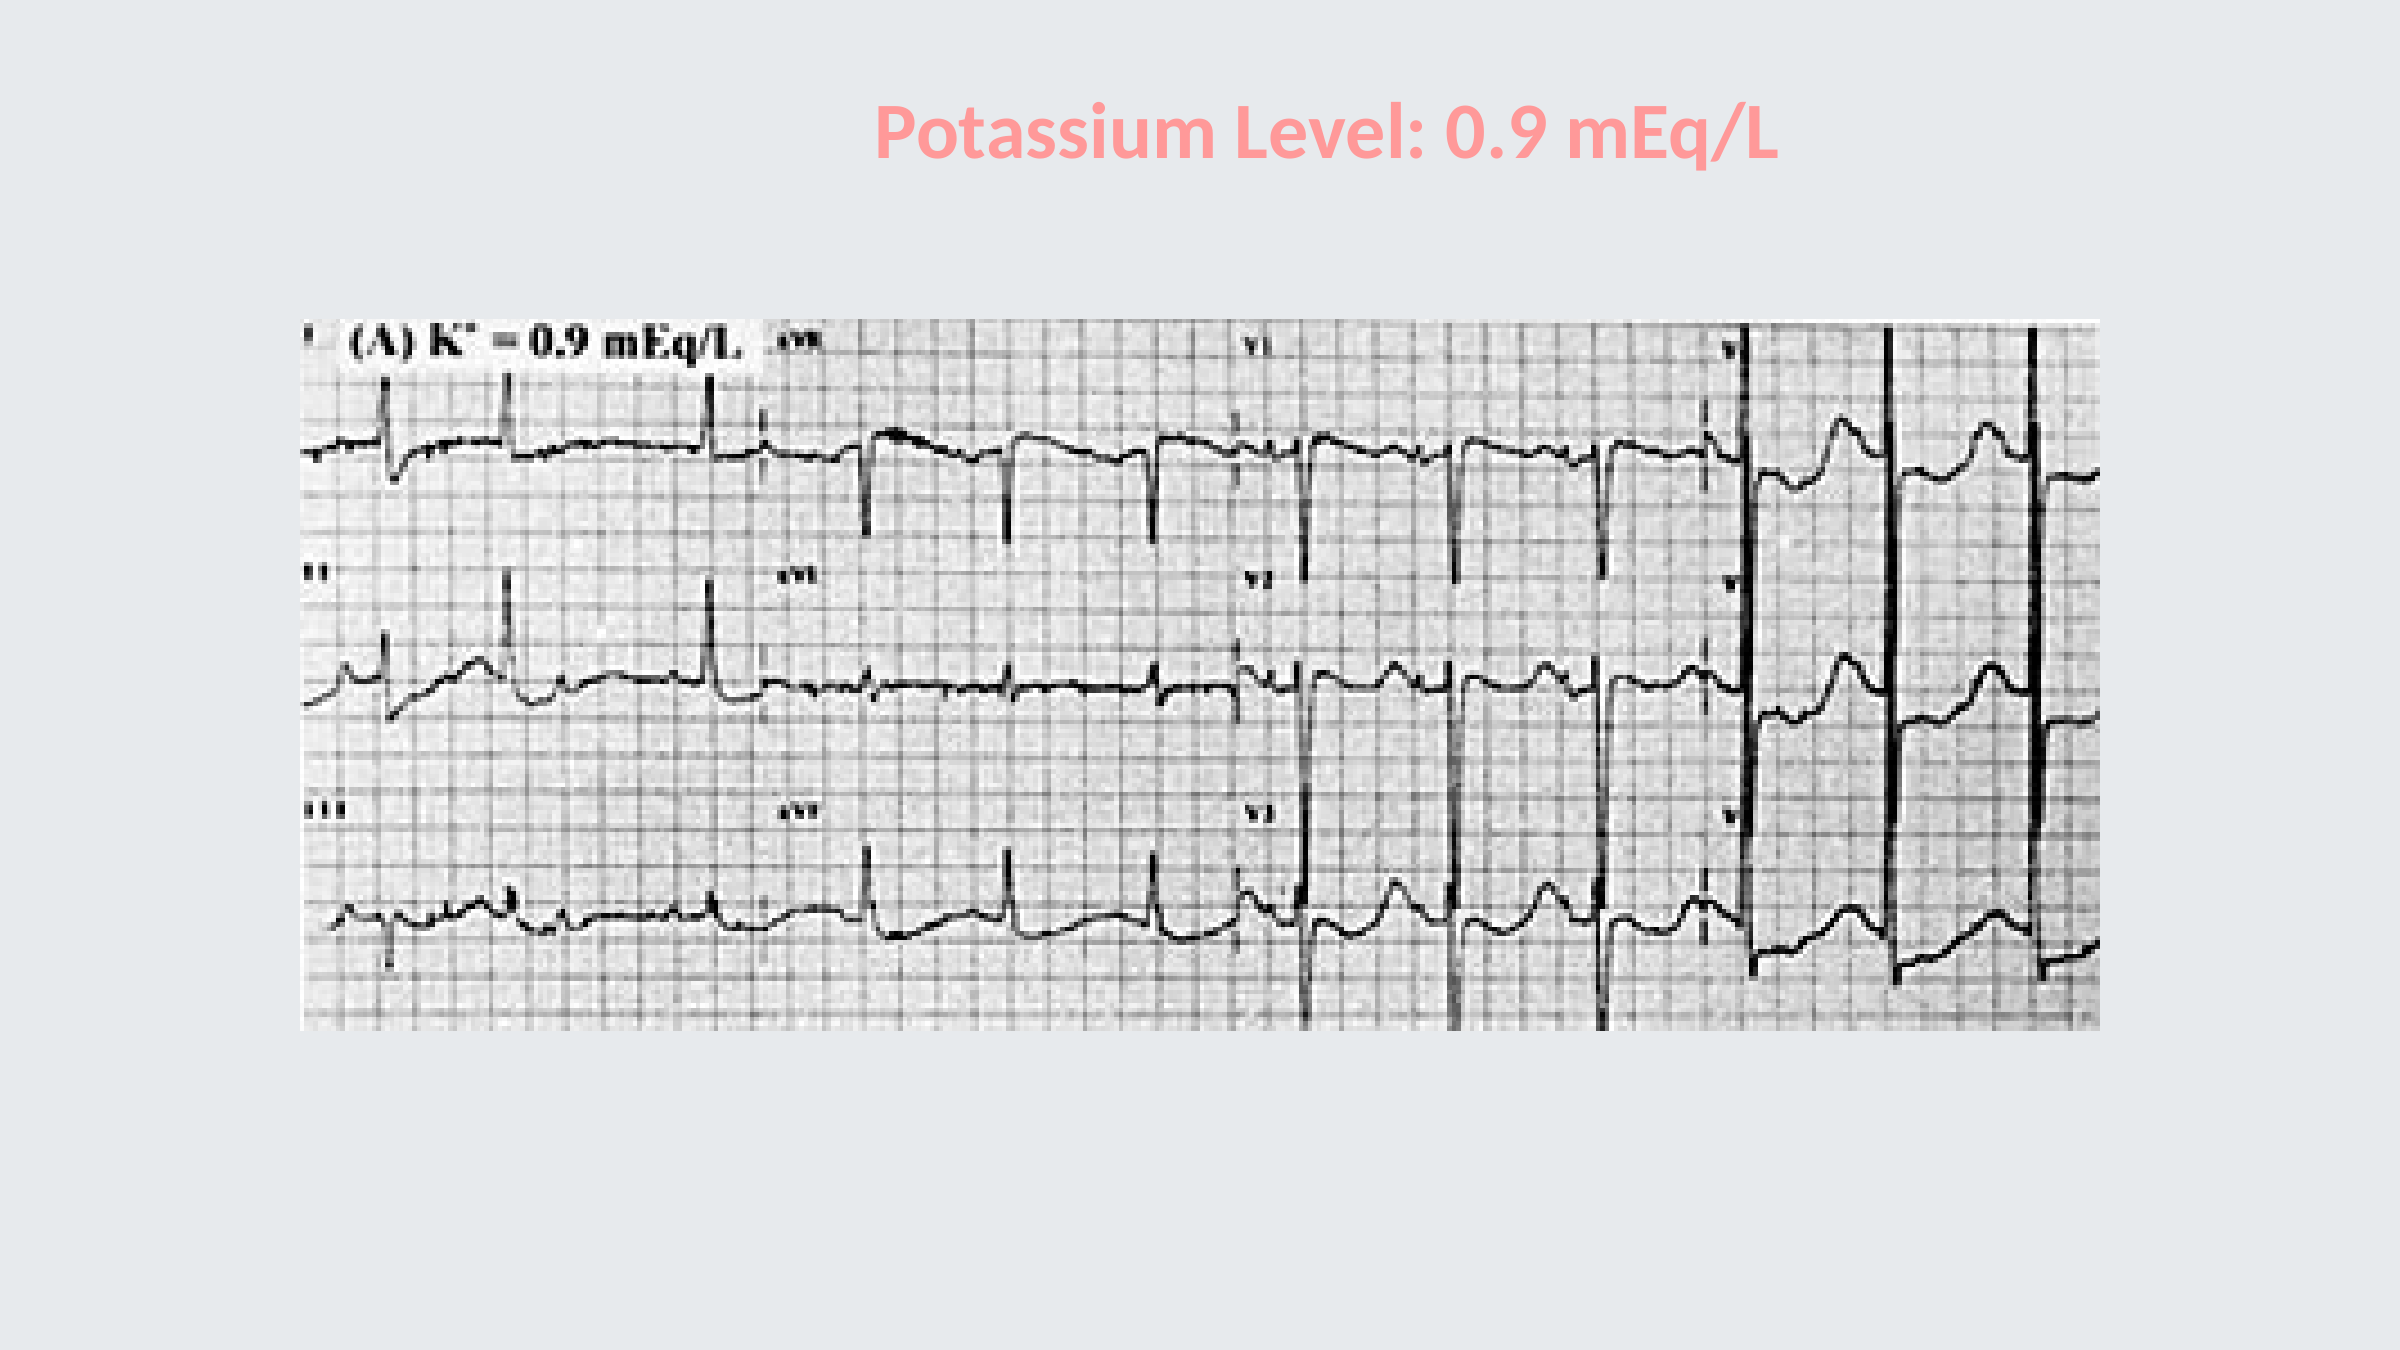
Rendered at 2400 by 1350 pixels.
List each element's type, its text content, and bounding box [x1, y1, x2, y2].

picture [299, 319, 2101, 1031]
text_box Potassium Level: 0.9 mEq/L [860, 70, 1796, 182]
